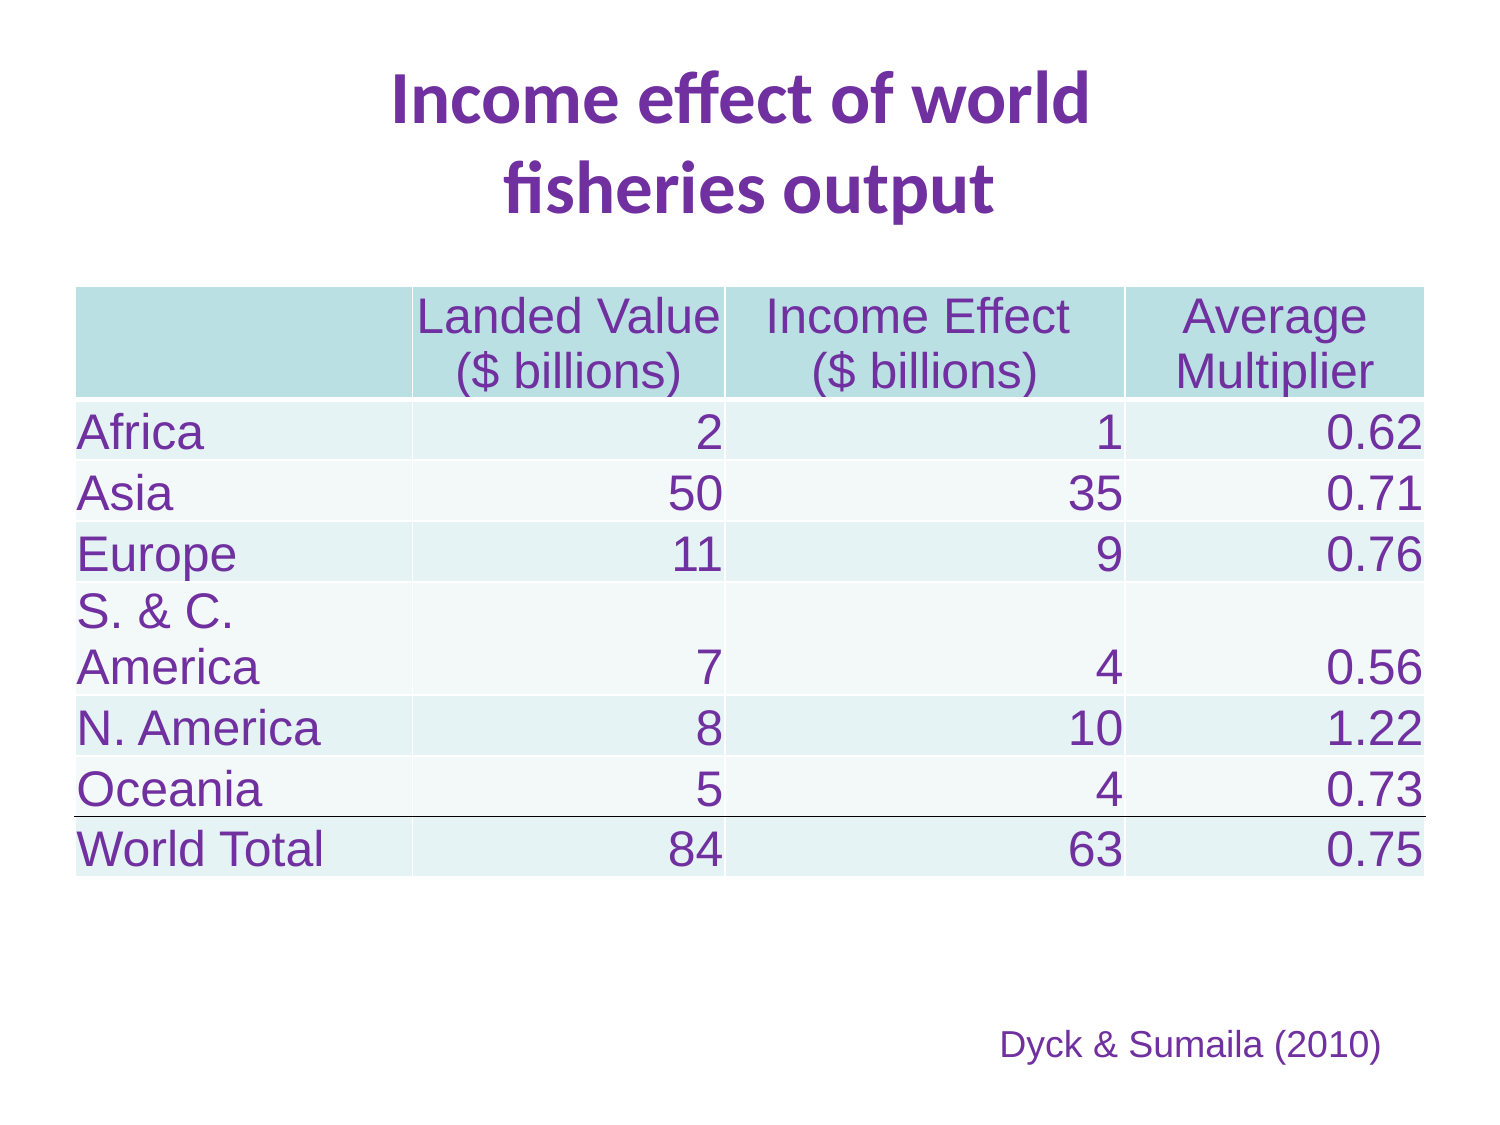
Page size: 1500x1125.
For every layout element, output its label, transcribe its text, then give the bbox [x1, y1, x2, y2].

table_cell 2 [413, 402, 724, 459]
table_cell 11 [413, 522, 724, 581]
table_cell 35 [726, 461, 1124, 520]
table_cell Europe [76, 522, 412, 581]
table_header Income Effect ($ billions) [726, 287, 1124, 397]
table_cell 7 [413, 583, 724, 694]
text_box Dyck & Sumaila (2010) [984, 1012, 1408, 1073]
table_cell World Total [76, 817, 412, 876]
table_cell 4 [726, 757, 1124, 816]
table_cell 4 [726, 583, 1124, 694]
table_header Average Multiplier [1126, 287, 1424, 397]
table_cell 0.56 [1126, 583, 1424, 694]
table_header [76, 287, 412, 397]
table_cell 9 [726, 522, 1124, 581]
table_cell 0.73 [1126, 757, 1424, 816]
table_cell 8 [413, 696, 724, 755]
table_cell 63 [726, 817, 1124, 876]
table_header Landed Value ($ billions) [413, 287, 724, 397]
table_cell Asia [76, 461, 412, 520]
title Income effect of world fisheries output [74, 44, 1426, 233]
table_cell 84 [413, 817, 724, 876]
table_cell Africa [76, 402, 412, 459]
table_cell S. & C. America [76, 583, 412, 694]
table_cell 10 [726, 696, 1124, 755]
table_cell 1.22 [1126, 696, 1424, 755]
table_cell Oceania [76, 757, 412, 816]
table_cell 0.75 [1126, 817, 1424, 876]
table_cell 0.76 [1126, 522, 1424, 581]
table_cell 0.62 [1126, 402, 1424, 459]
table_cell 5 [413, 757, 724, 816]
table_cell N. America [76, 696, 412, 755]
table_cell 50 [413, 461, 724, 520]
table_cell 0.71 [1126, 461, 1424, 520]
table_cell 1 [726, 402, 1124, 459]
